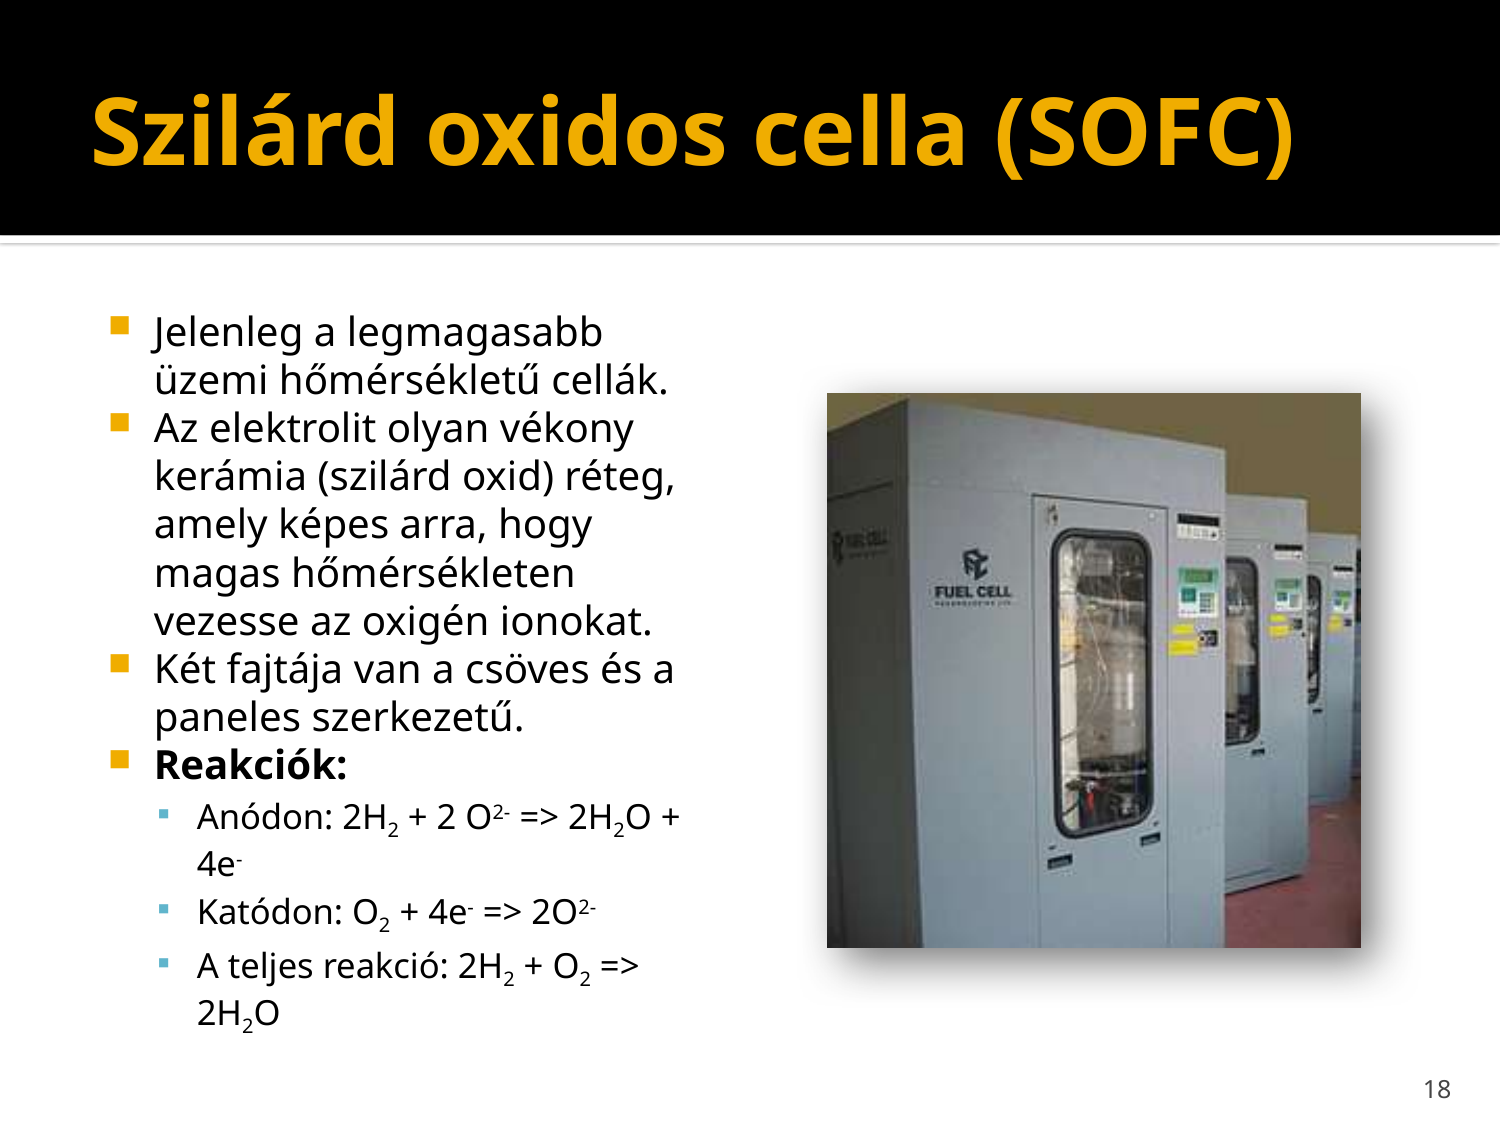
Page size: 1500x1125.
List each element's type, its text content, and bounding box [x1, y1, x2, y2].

list Jelenleg a legmagasabb üzemi hőmérsékletű cellák. Az elektrolit olyan vékony kerámia (szilárd oxid) réteg, amely képes arra, hogy magas hőmérsékleten vezesse az oxigén ionokat. Két fajtája van a csöves és a paneles szerkezetű. Reakciók: Anódon: 2H2 + 2 O2- => 2H2O + 4e- Katódon: O2 + 4e- => 2O2- A teljes reakció: 2H2 + O2 => 2H2O [75, 291, 738, 1050]
slide_number 18 [1345, 1062, 1467, 1108]
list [827, 392, 1361, 948]
title Szilárd oxidos cella (SOFC) [75, 24, 1425, 231]
